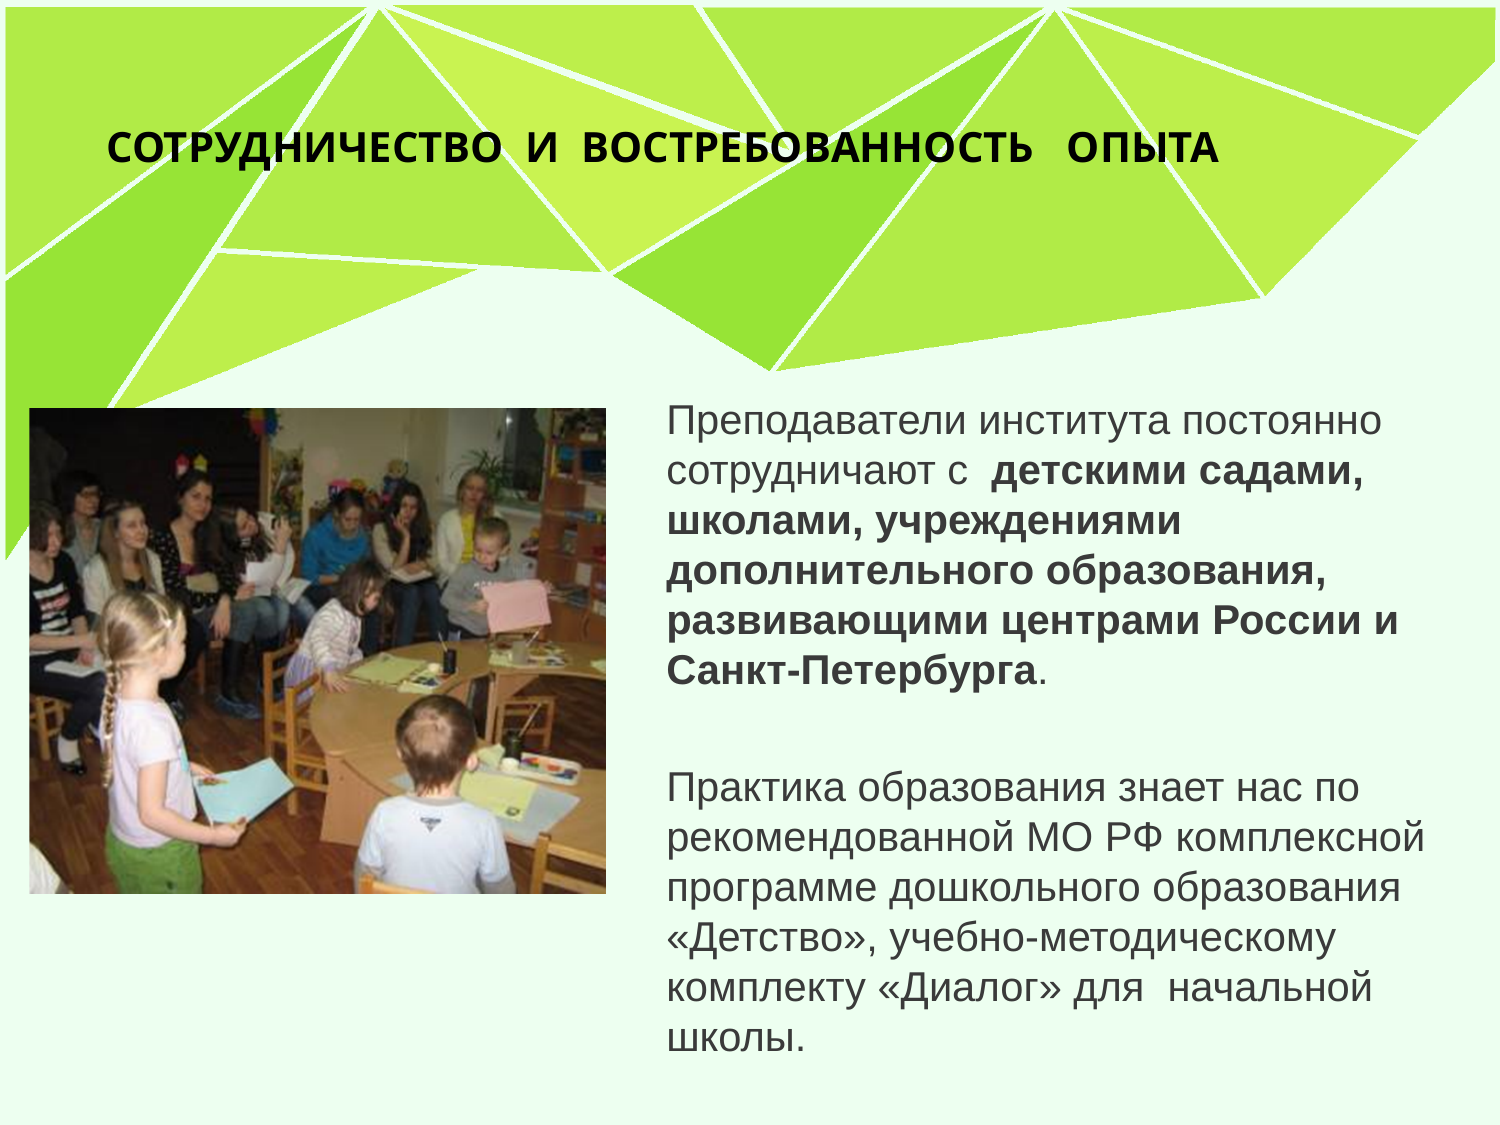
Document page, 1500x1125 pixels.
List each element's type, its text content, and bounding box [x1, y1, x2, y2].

text_box СОТРУДНИЧЕСТВО И ВОСТРЕБОВАННОСТЬ ОПЫТА [91, 113, 1320, 244]
picture [0, 0, 1500, 1125]
list Преподаватели института постоянно сотрудничают с детскими садами, школами, учреждениями дополнительного образования, развивающими центрами России и Санкт-Петербурга. Практика образования знает нас по рекомендованной МО РФ комплексной программе дошкольного образования «Детство», учебно-методическому комплекту «Диалог» для начальной школы. [651, 385, 1500, 1059]
